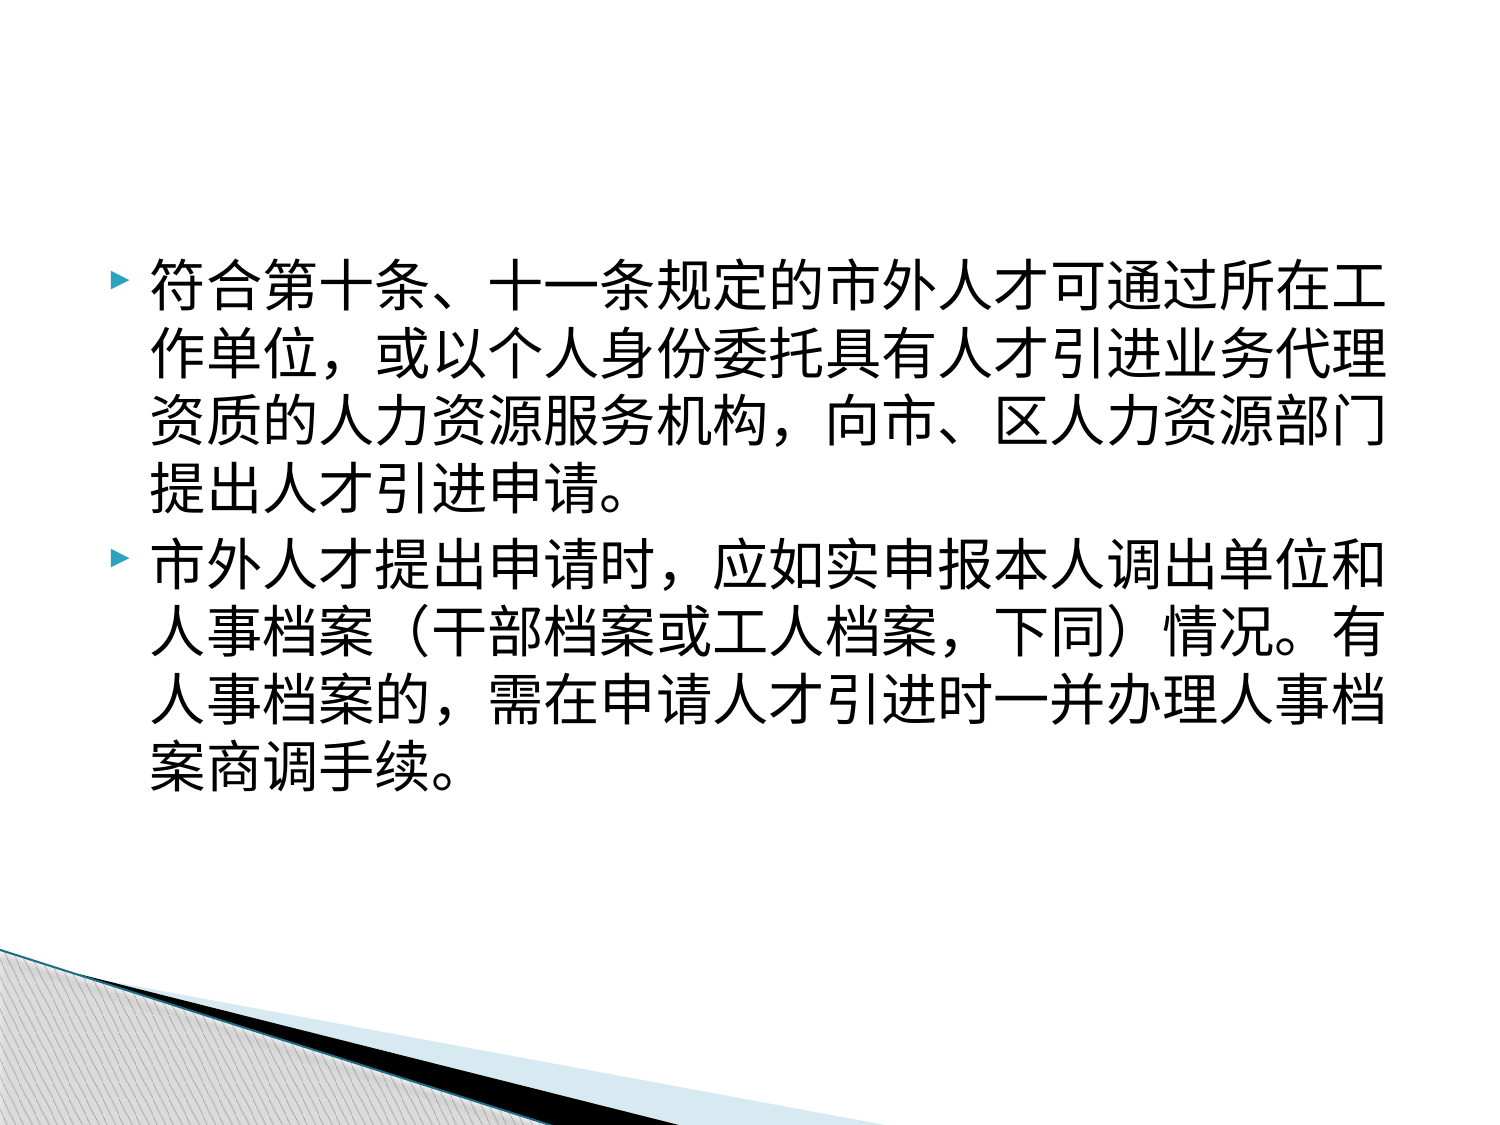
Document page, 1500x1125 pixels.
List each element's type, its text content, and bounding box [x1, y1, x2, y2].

list 符合第十条、十一条规定的市外人才可通过所在工作单位，或以个人身份委托具有人才引进业务代理资质的人力资源服务机构，向市、区人力资源部门提出人才引进申请。 市外人才提出申请时，应如实申报本人调出单位和人事档案（干部档案或工人档案，下同）情况。有人事档案的，需在申请人才引进时一并办理人事档案商调手续。 [75, 243, 1425, 986]
